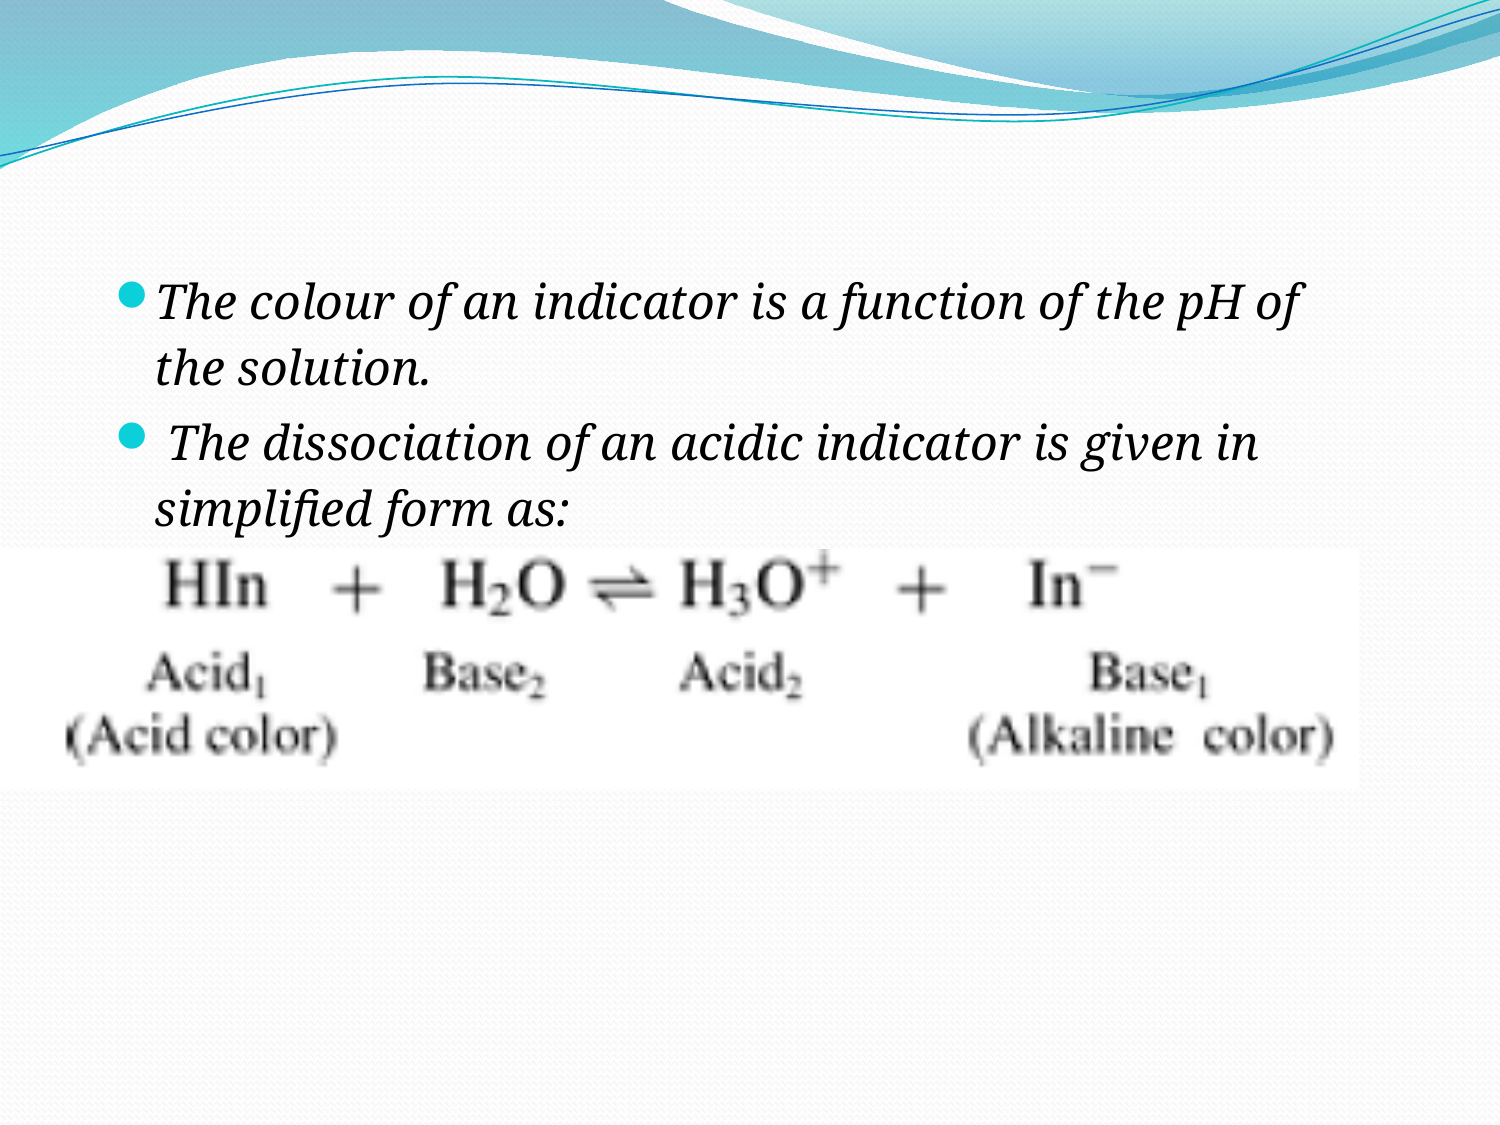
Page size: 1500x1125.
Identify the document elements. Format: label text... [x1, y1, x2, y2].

list The colour of an indicator is a function of the pH of the solution. The dissociation of an acidic indicator is given in simplified form as: [99, 260, 1338, 548]
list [0, 549, 1359, 790]
